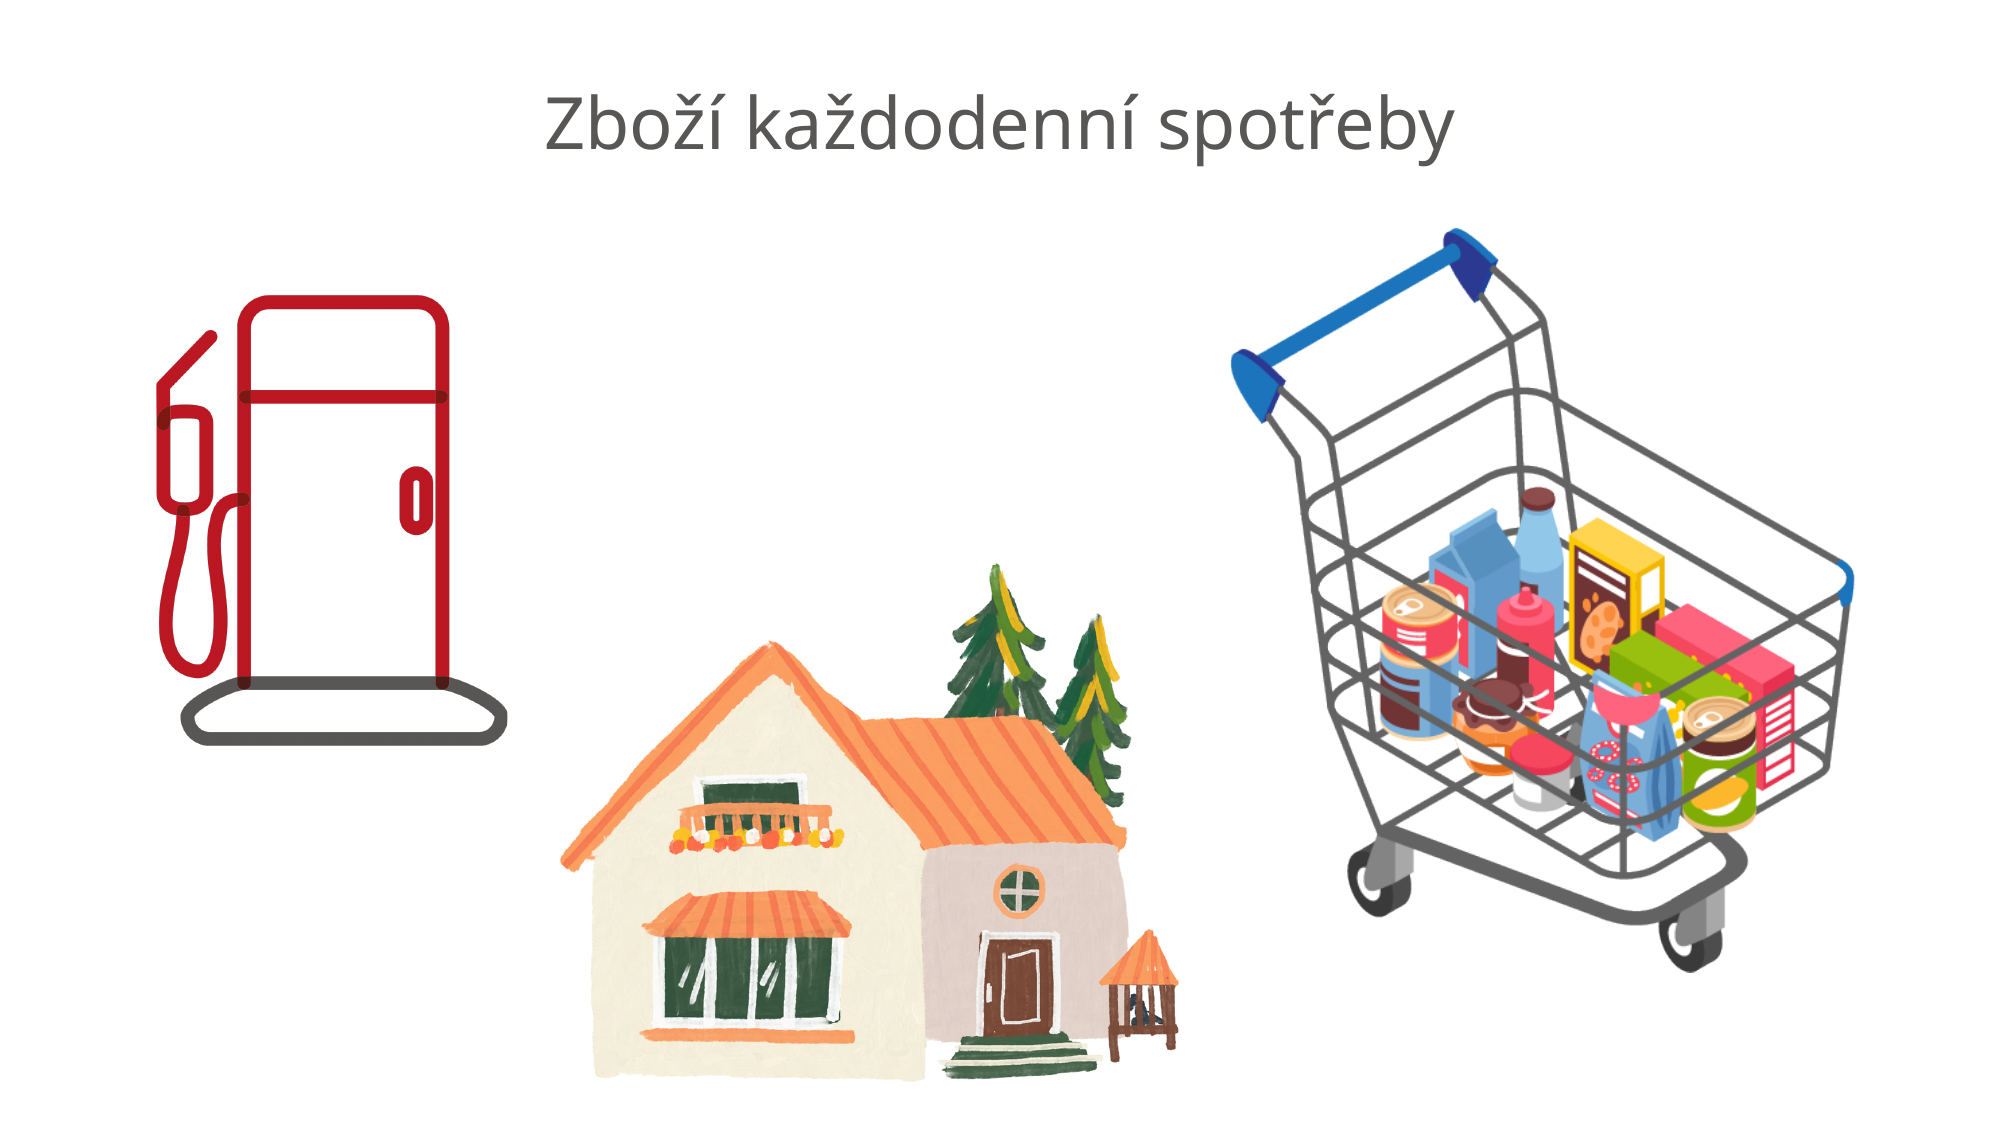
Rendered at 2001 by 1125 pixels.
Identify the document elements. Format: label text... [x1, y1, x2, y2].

text_box [156, 295, 508, 746]
text_box Zboží každodenní spotřeby [535, 62, 1465, 164]
text_box [1230, 228, 1855, 974]
text_box [559, 562, 1179, 1083]
